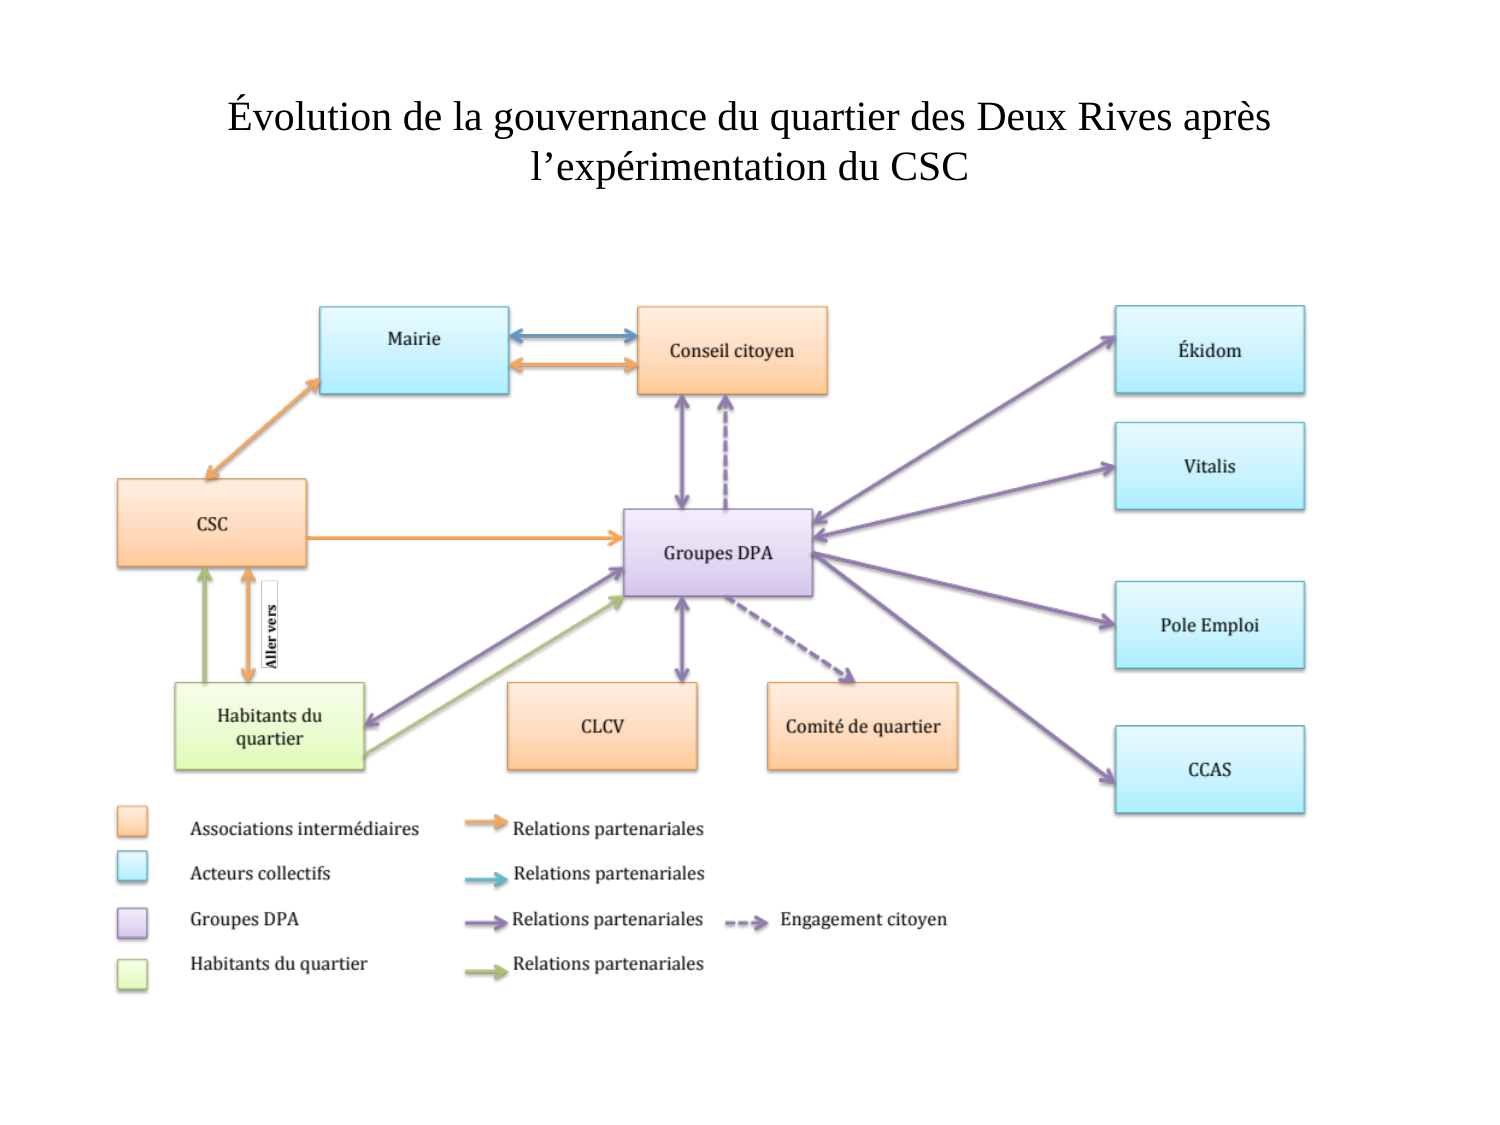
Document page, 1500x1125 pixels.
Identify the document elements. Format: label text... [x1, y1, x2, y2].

title Évolution de la gouvernance du quartier des Deux Rives après l’expérimentation du CSC [75, 45, 1425, 233]
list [74, 262, 1426, 1006]
